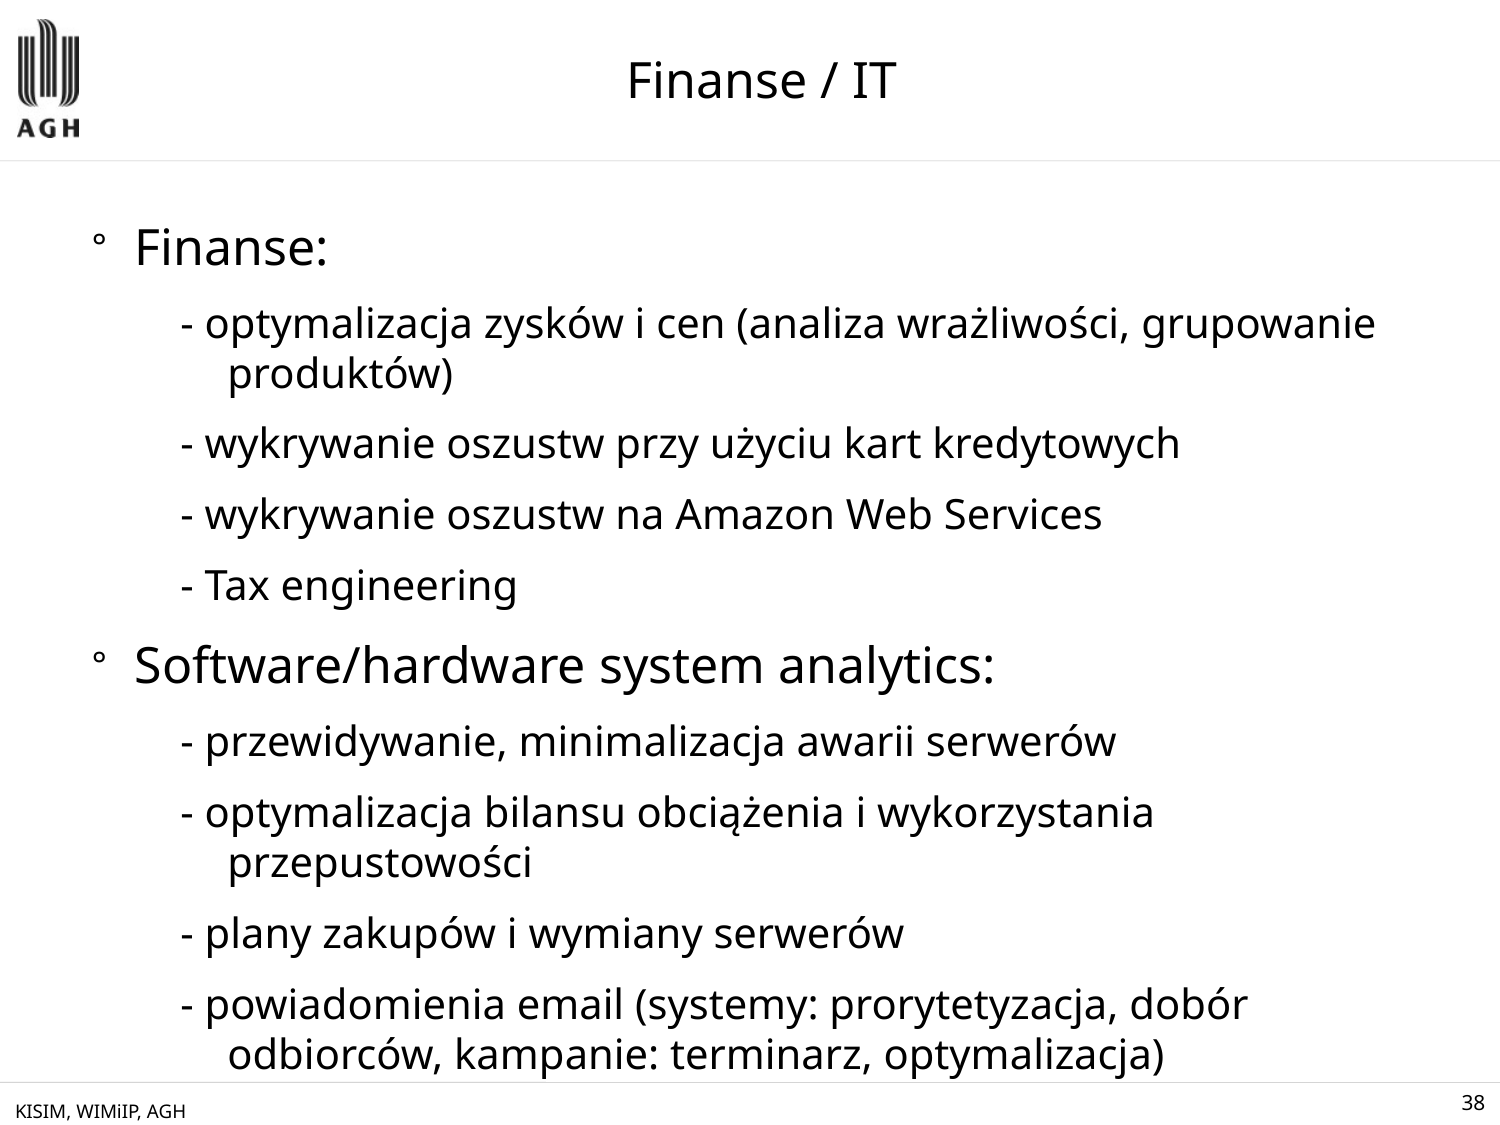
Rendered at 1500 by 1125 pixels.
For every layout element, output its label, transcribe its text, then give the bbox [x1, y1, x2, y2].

title Finanse / IT [147, 30, 1377, 126]
list Finanse: - optymalizacja zysków i cen (analiza wrażliwości, grupowanie produktów) - wykrywanie oszustw przy użyciu kart kredytowych - wykrywanie oszustw na Amazon Web Services - Tax engineering Software/hardware system analytics: - przewidywanie, minimalizacja awarii serwerów - optymalizacja bilansu obciążenia i wykorzystania przepustowości - plany zakupów i wymiany serwerów - powiadomienia email (systemy: prorytetyzacja, dobór odbiorców, kampanie: terminarz, optymalizacja) [76, 207, 1428, 1048]
footer KISIM, WIMiIP, AGH [0, 1092, 476, 1125]
picture [17, 19, 79, 138]
